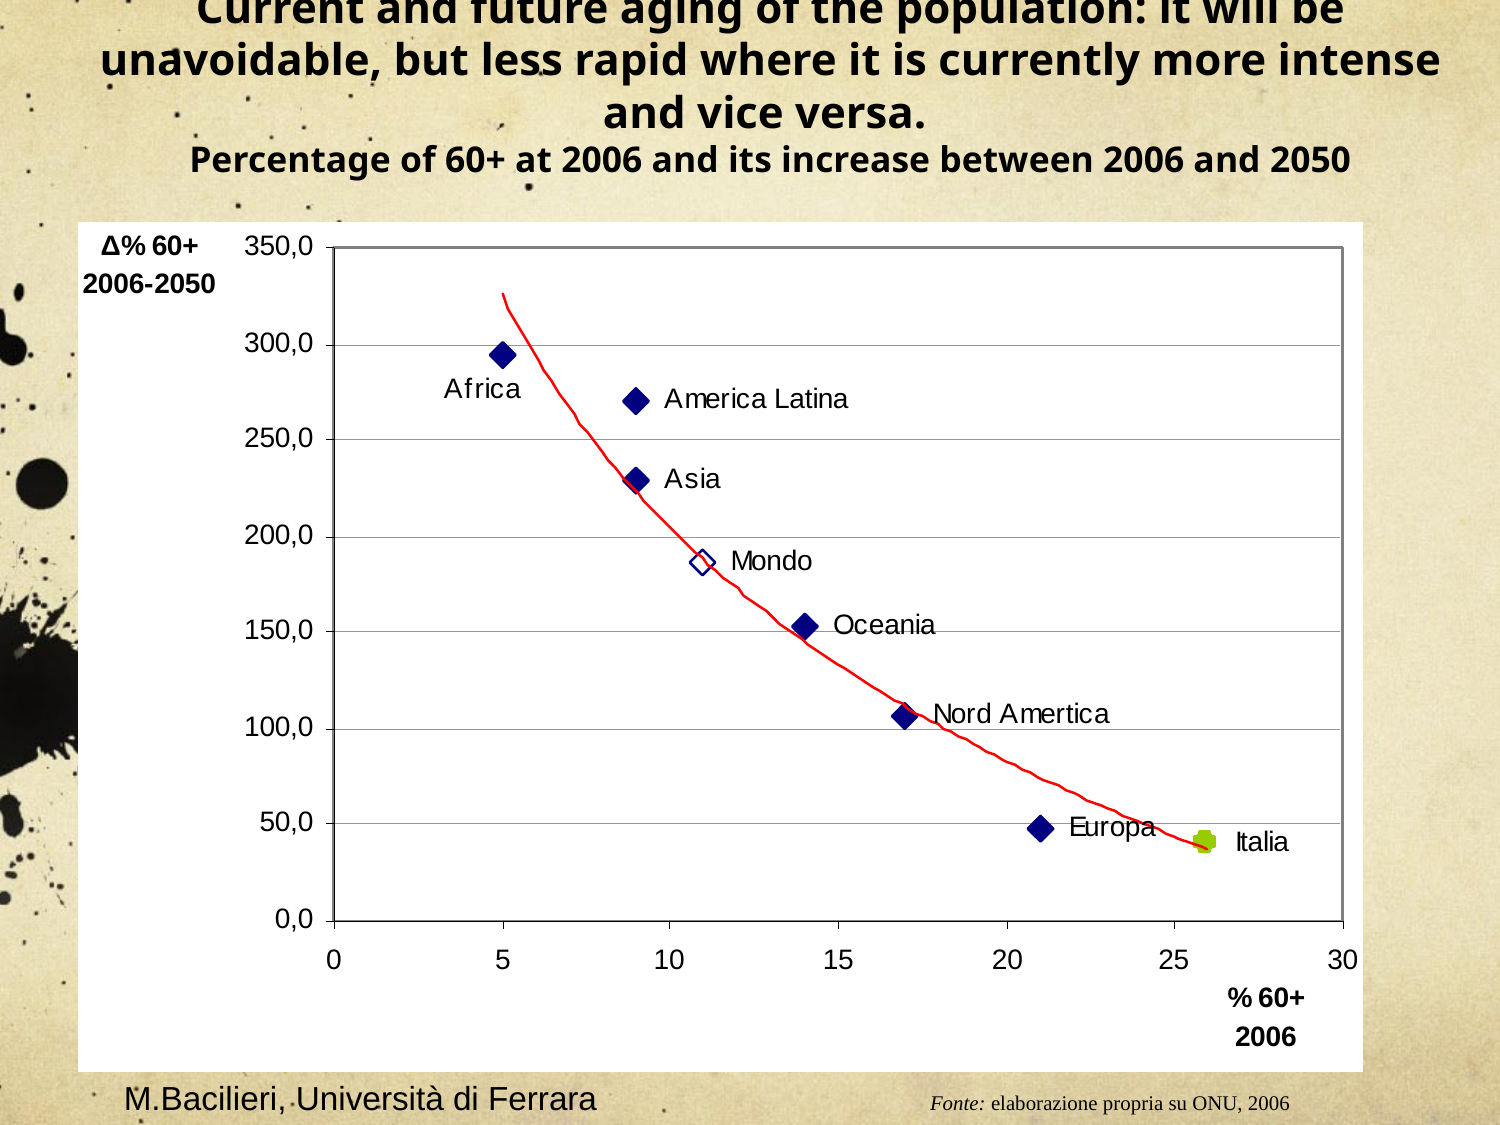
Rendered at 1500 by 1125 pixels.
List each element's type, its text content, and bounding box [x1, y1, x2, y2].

picture [0, 0, 1500, 1125]
text_box Fonte: elaborazione propria su ONU, 2006 [915, 1101, 1329, 1122]
text_box Current and future aging of the population: it will be unavoidable, but less rapid where it is currently more intense and vice versa. Percentage of 60+ at 2006 and its increase between 2006 and 2050 [41, 0, 1500, 159]
text_box M.Bacilieri, Università di Ferrara [109, 1101, 730, 1125]
